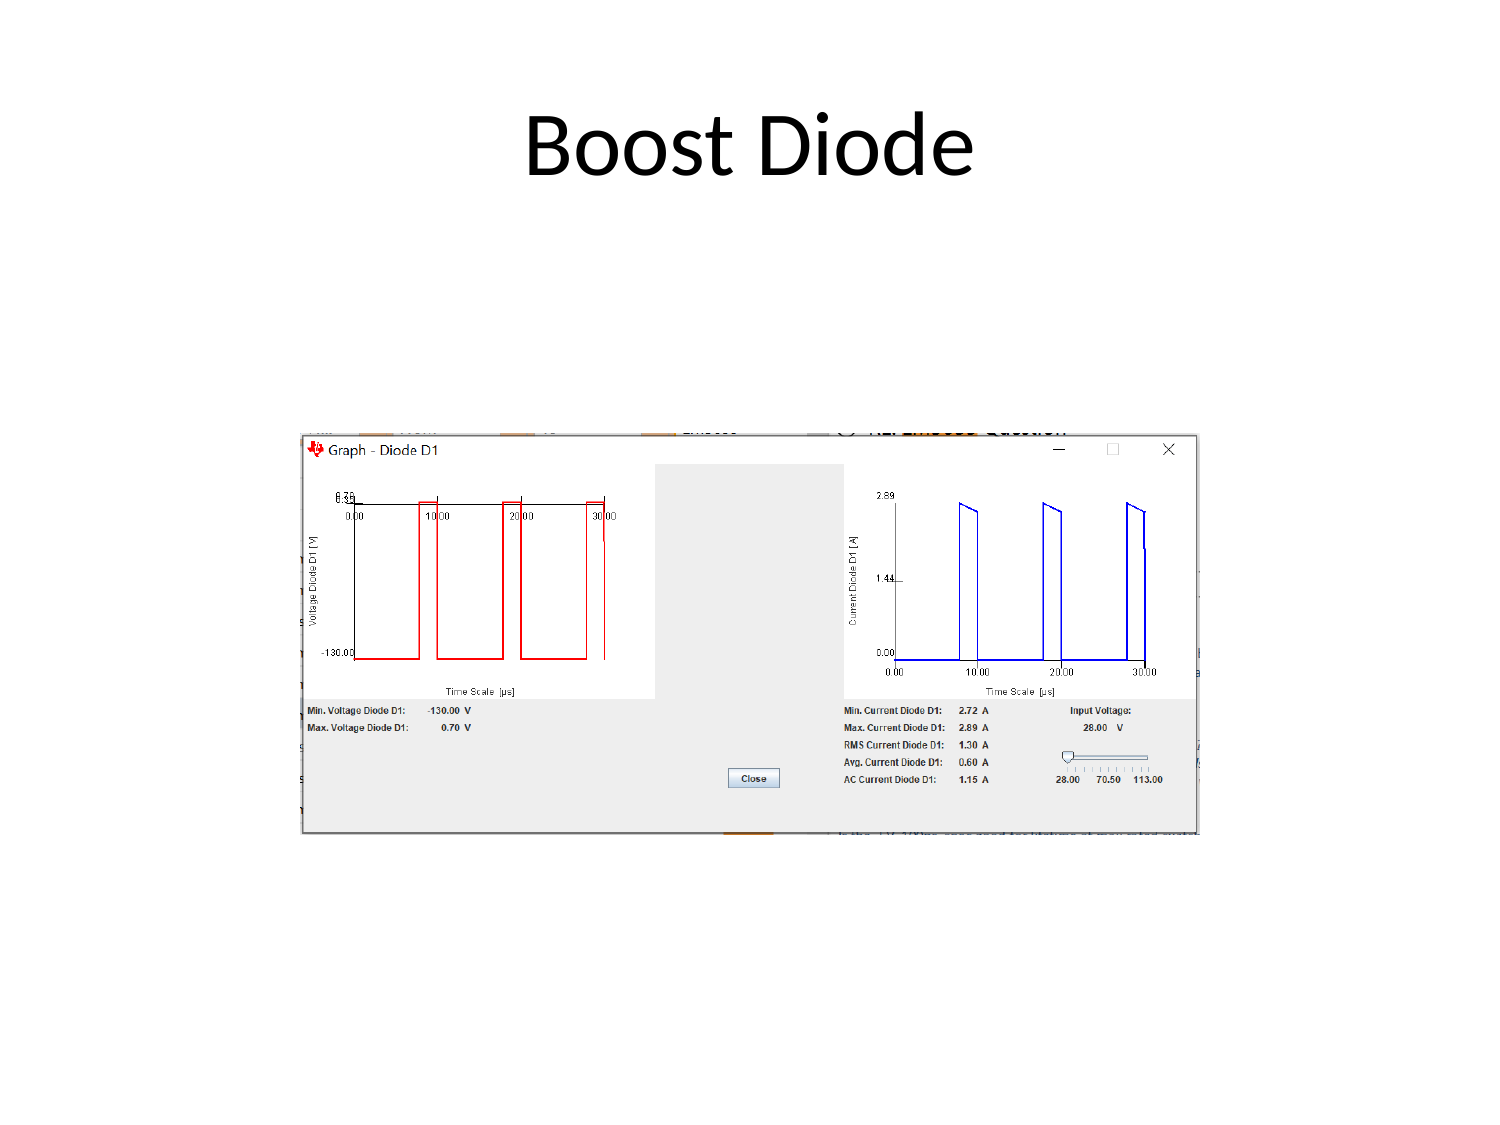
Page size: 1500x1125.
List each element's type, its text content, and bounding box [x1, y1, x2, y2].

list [300, 433, 1200, 835]
title Boost Diode [75, 45, 1425, 233]
